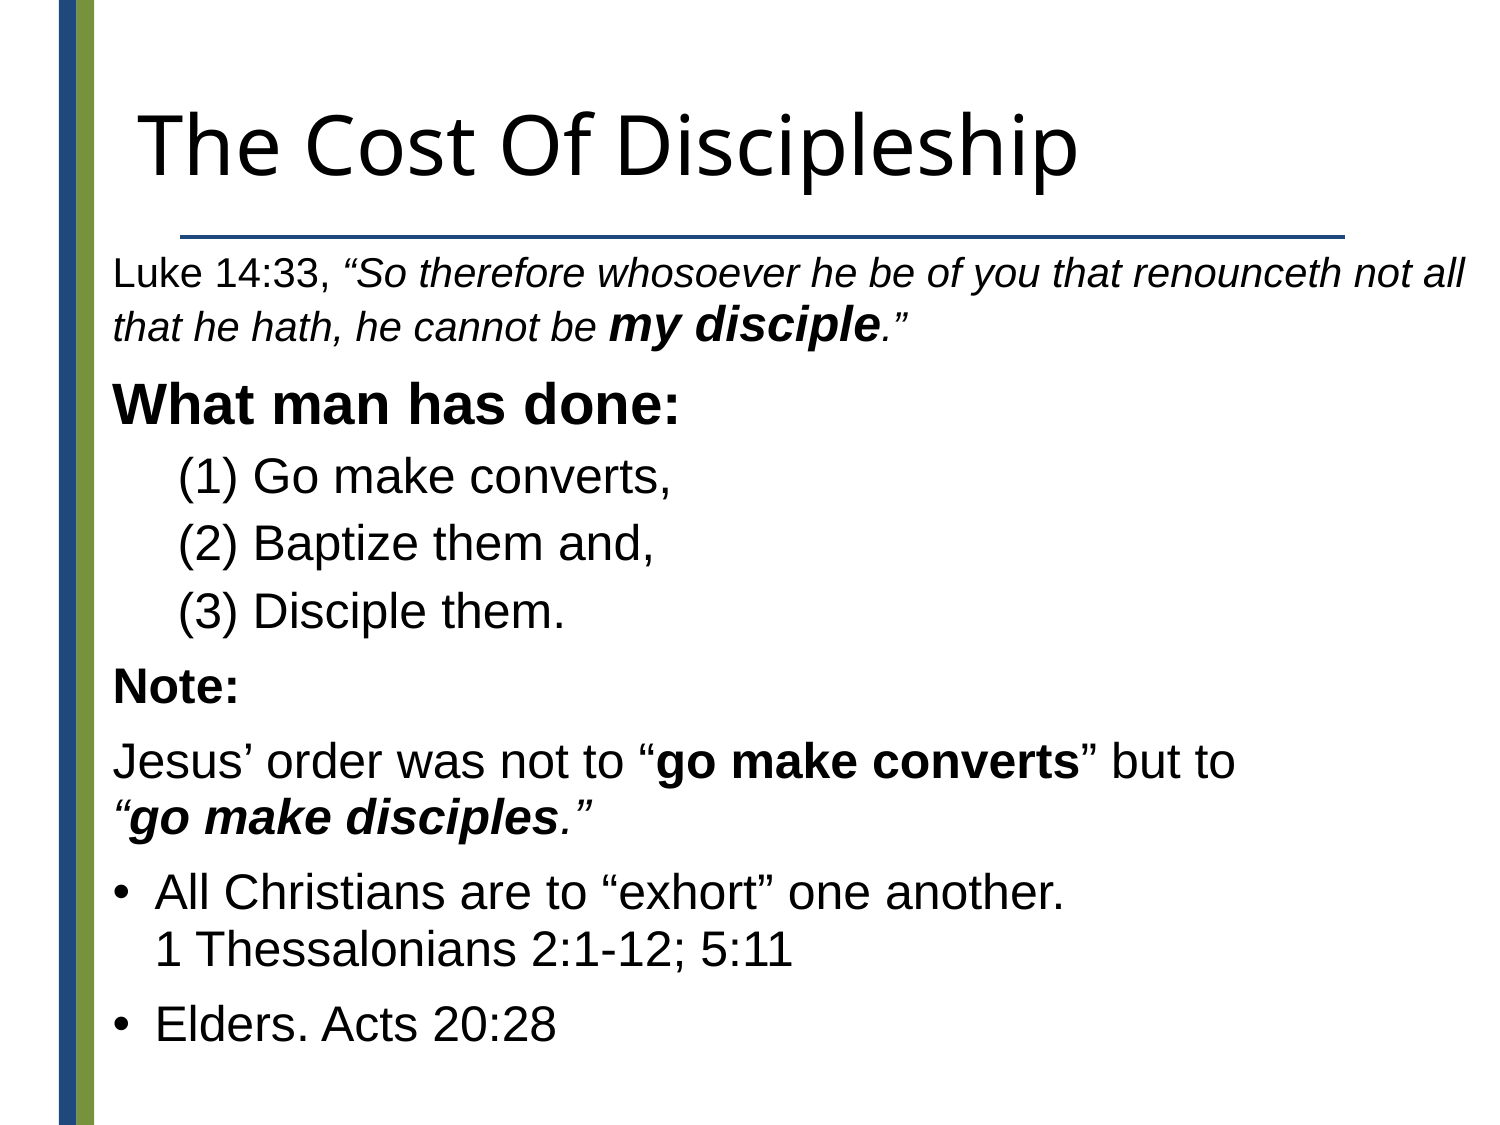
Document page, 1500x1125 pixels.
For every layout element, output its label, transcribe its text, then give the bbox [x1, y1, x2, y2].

title The Cost Of Discipleship [122, 96, 1412, 242]
list Luke 14:33, “So therefore whosoever he be of you that renounceth not all that he hath, he cannot be my disciple.” What man has done: Go make converts, Baptize them and, Disciple them. Note: Jesus’ order was not to “go make converts” but to “go make disciples.” All Christians are to “exhort” one another. 1 Thessalonians 2:1-12; 5:11 Elders. Acts 20:28 [97, 242, 1490, 1061]
